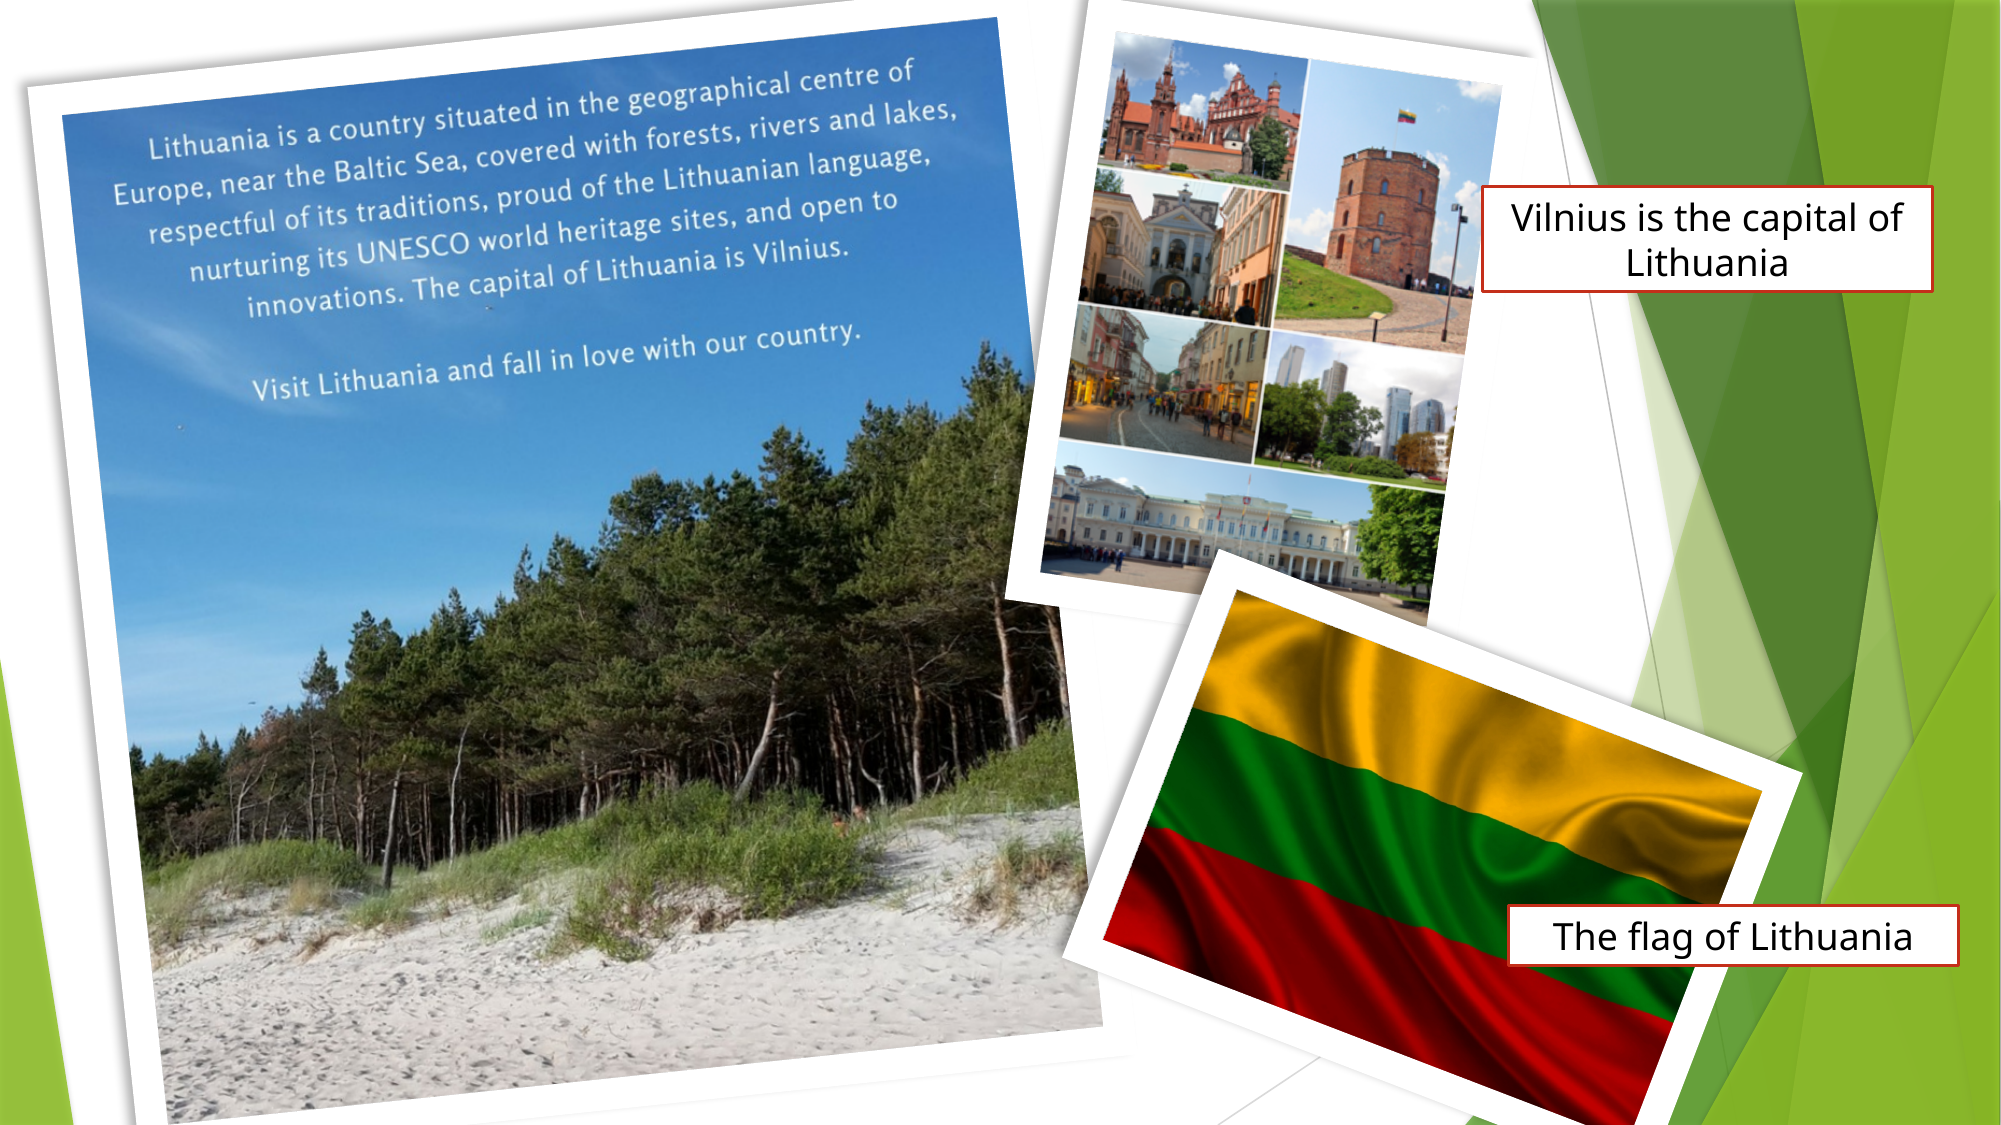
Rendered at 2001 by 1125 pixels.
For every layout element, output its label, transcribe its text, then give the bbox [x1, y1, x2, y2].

text_box The flag of Lithuania [1719, 904, 1960, 967]
text_box Vilnius is the capital of Lithuania [1481, 185, 1934, 293]
picture [63, 18, 1762, 1125]
